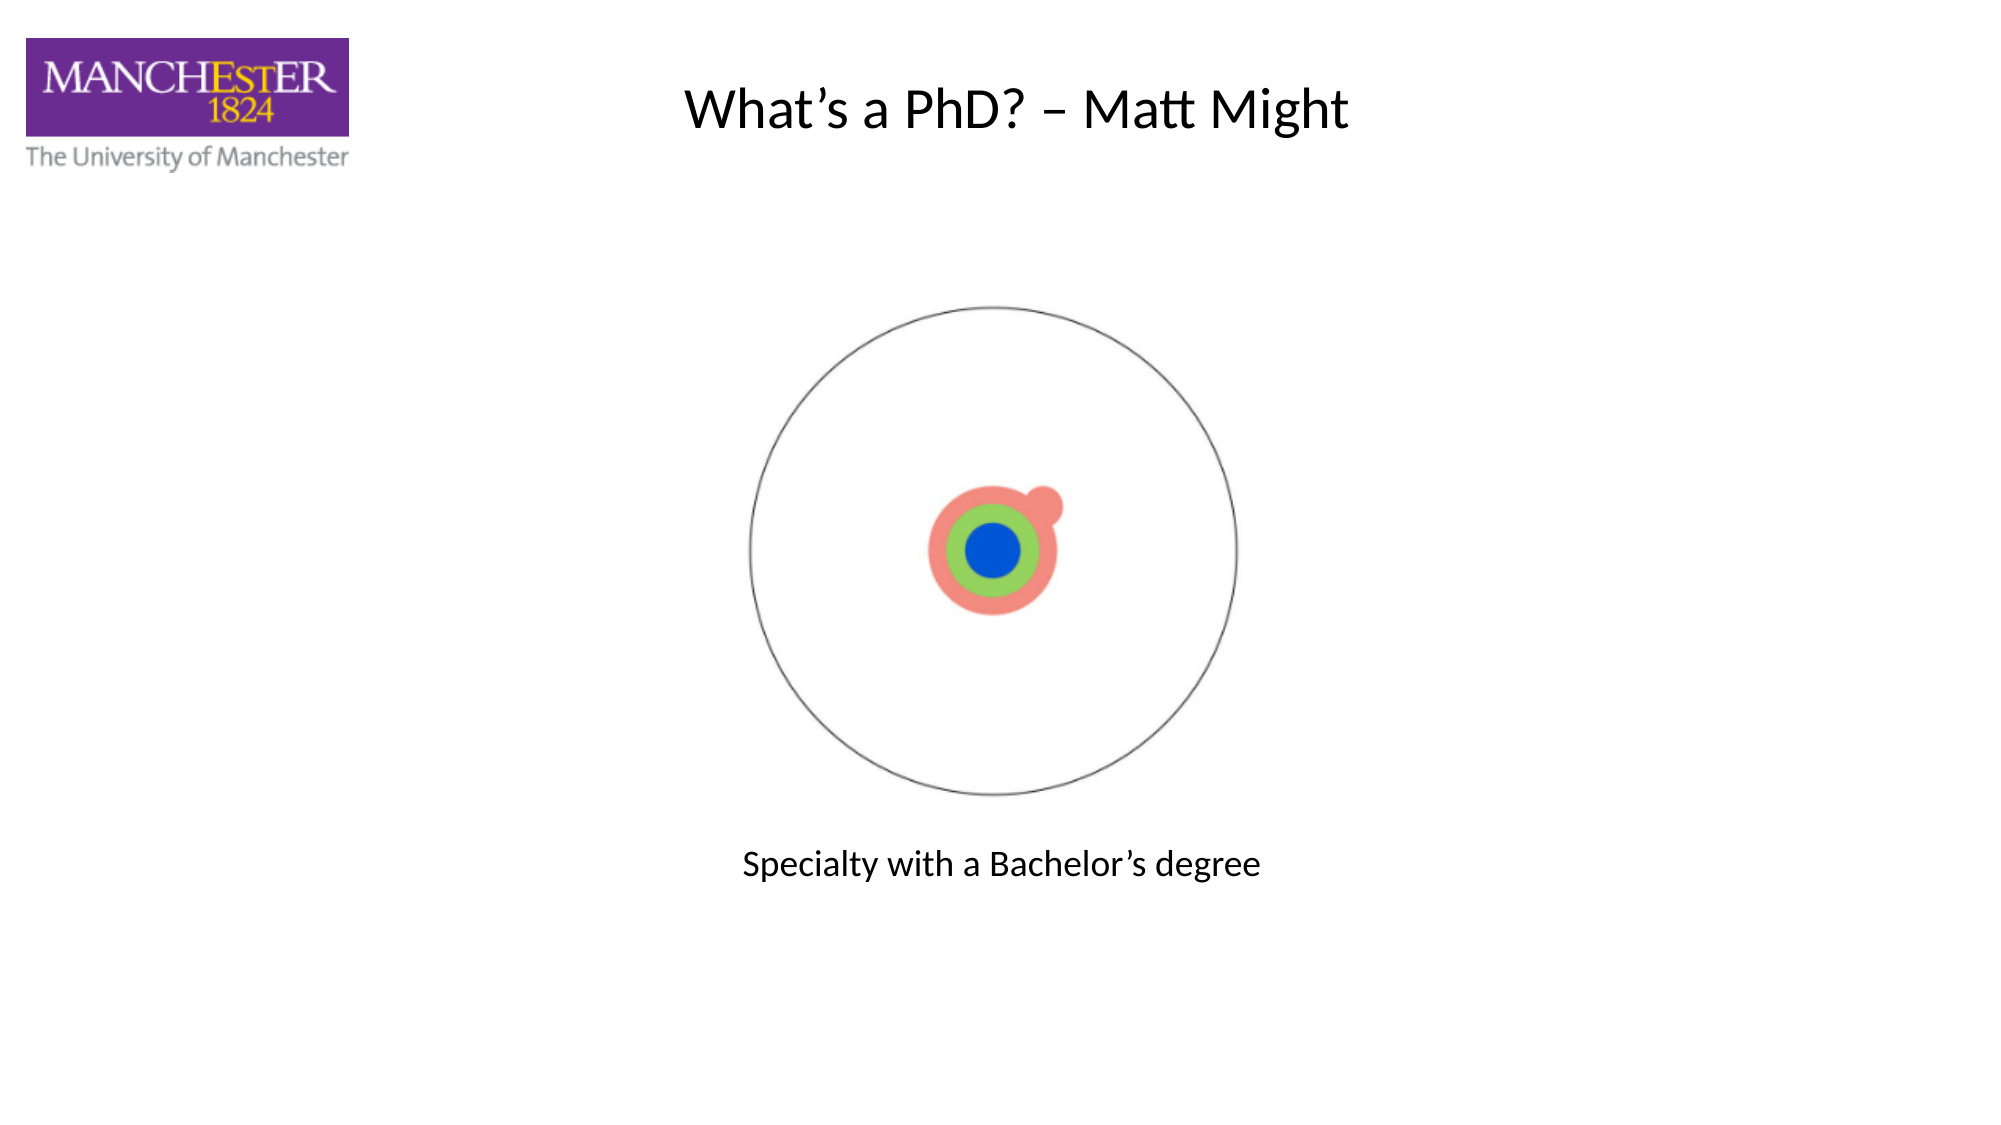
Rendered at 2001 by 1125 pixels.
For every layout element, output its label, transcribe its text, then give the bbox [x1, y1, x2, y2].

text_box What’s a PhD? – Matt Might [670, 62, 1379, 148]
picture [26, 38, 349, 173]
text_box Specialty with a Bachelor’s degree [727, 831, 1286, 892]
picture [717, 298, 1283, 827]
